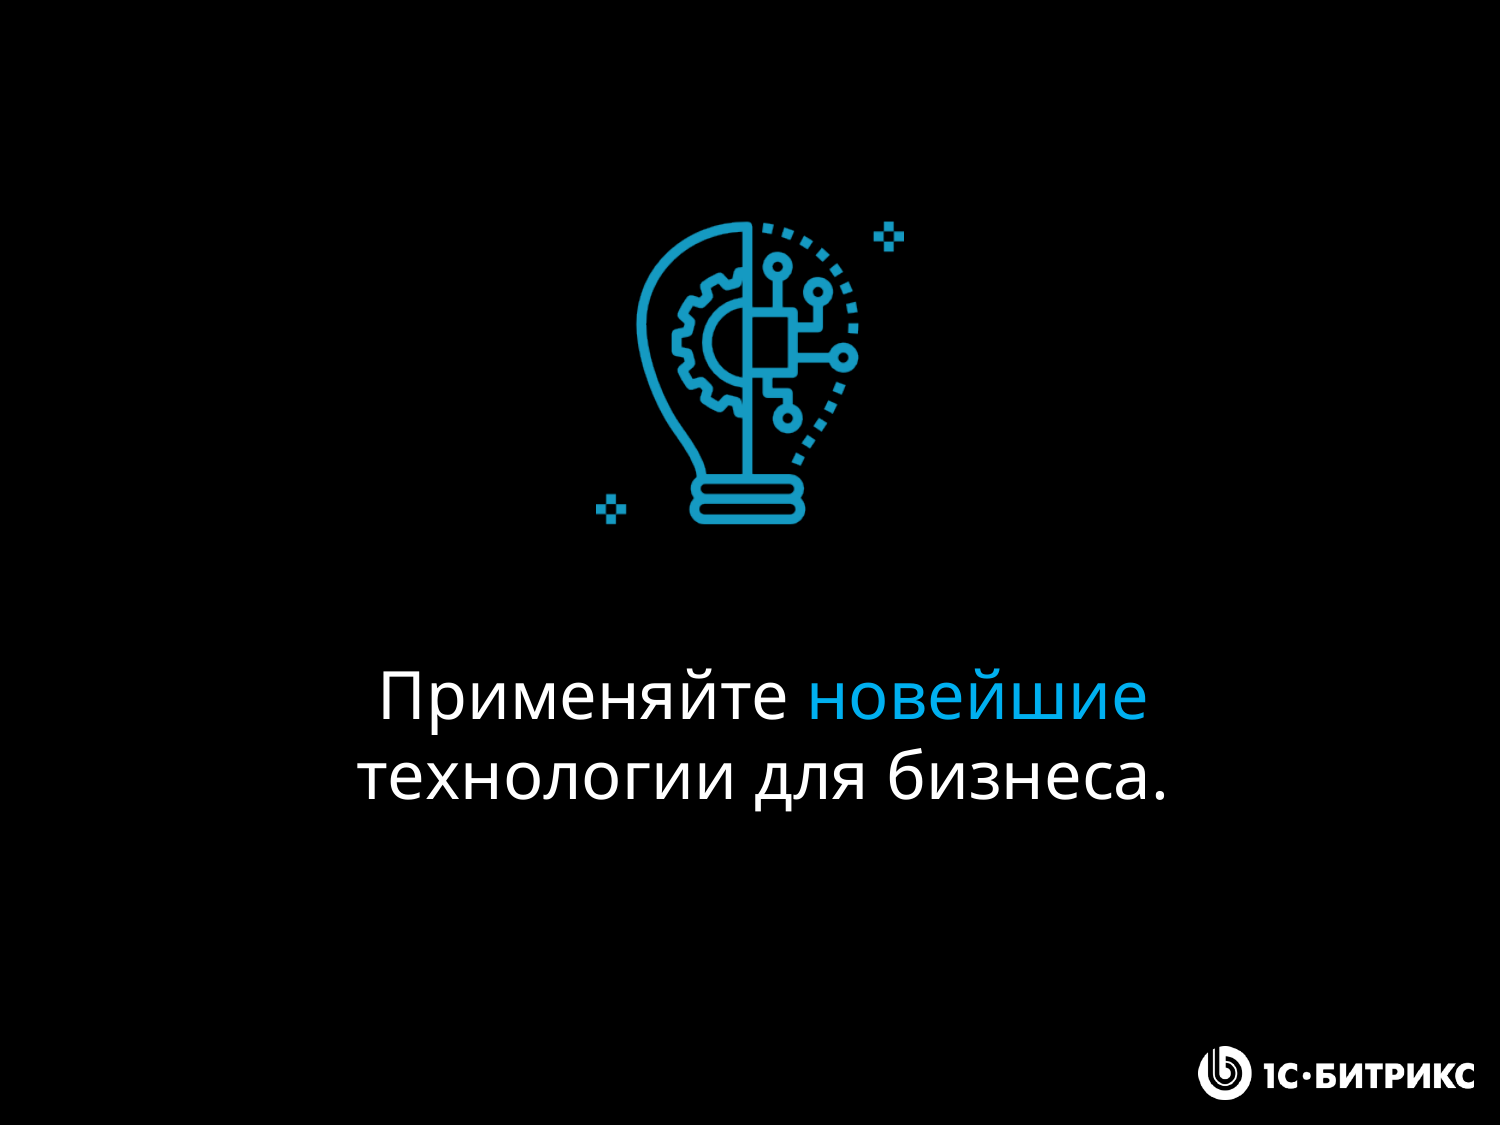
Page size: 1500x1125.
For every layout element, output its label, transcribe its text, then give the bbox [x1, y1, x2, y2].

text_box Применяйте новейшие технологии для бизнеса. [190, 645, 1337, 820]
picture [596, 219, 904, 528]
picture [1198, 1046, 1474, 1101]
